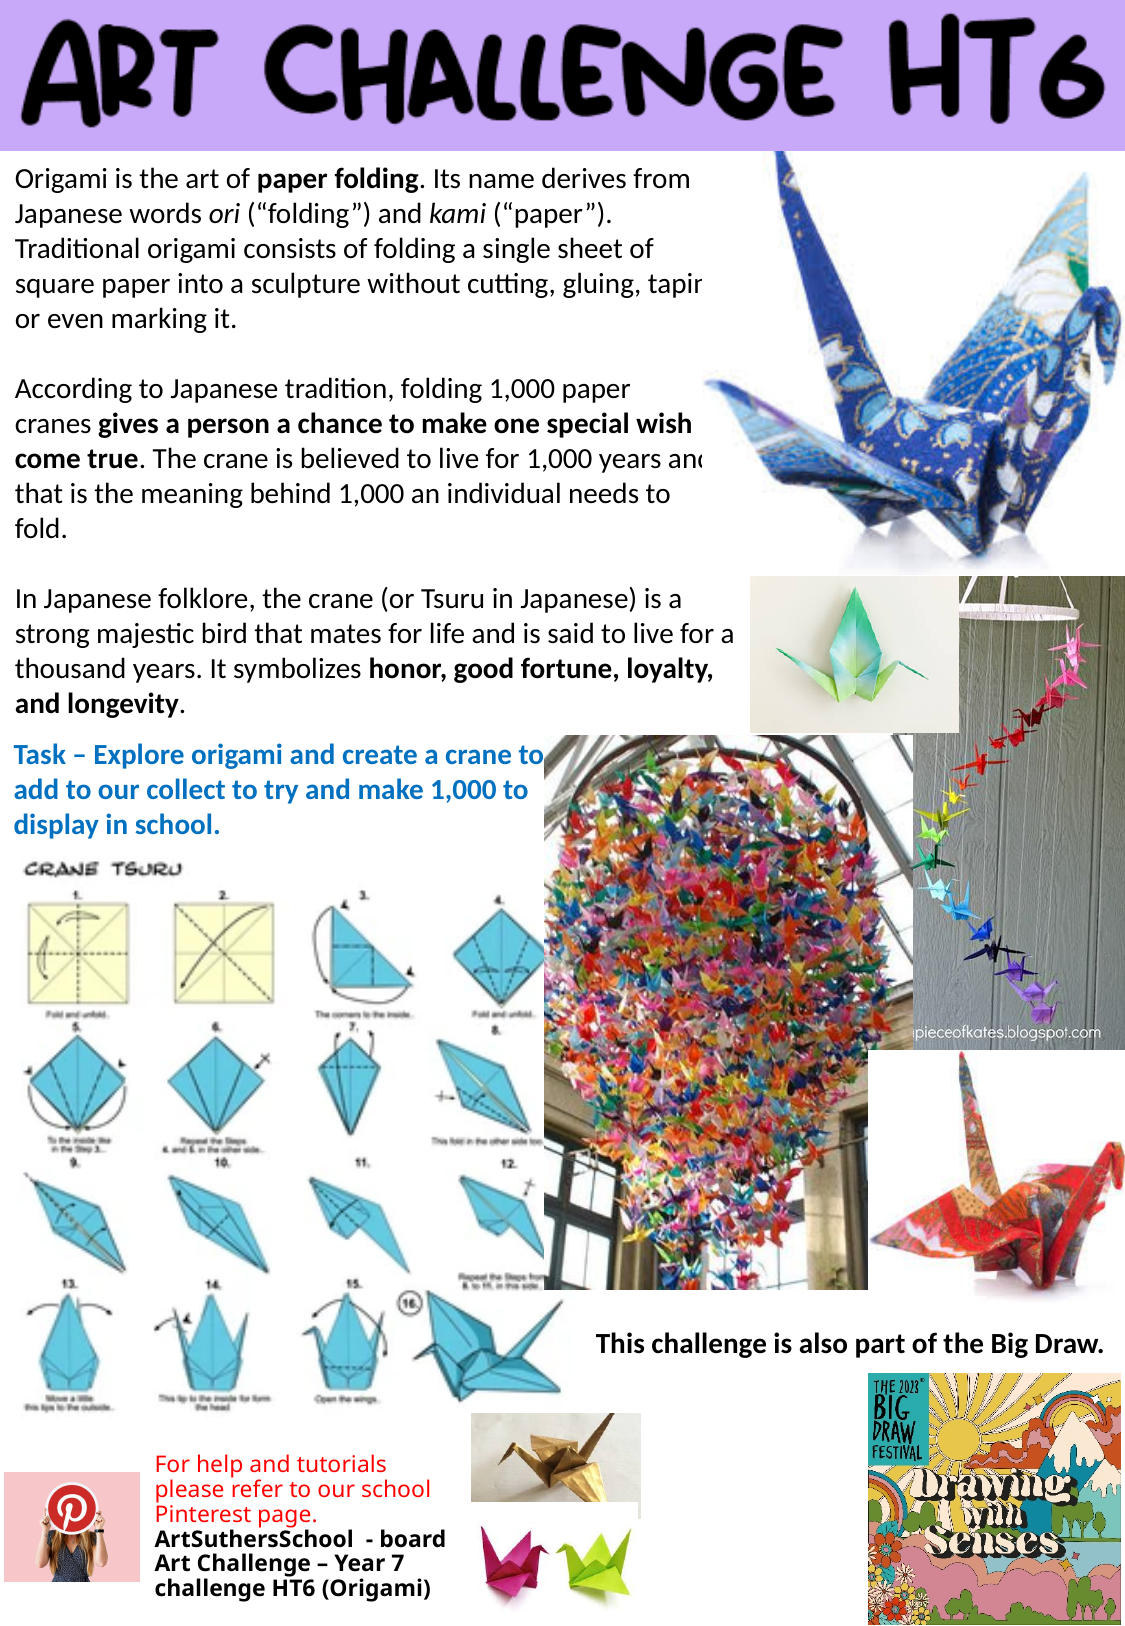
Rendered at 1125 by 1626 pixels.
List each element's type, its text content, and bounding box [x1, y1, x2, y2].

picture [868, 1373, 1121, 1625]
picture [0, 0, 1125, 575]
text_box Task – Explore origami and create a crane to add to our collect to try and make 1,000 to display in school. [0, 693, 567, 848]
title For help and tutorials please refer to our school Pinterest page. ArtSuthersSchool - board Art Challenge – Year 7 challenge HT6 (Origami) [139, 1443, 466, 1612]
picture [4, 576, 1125, 1615]
text_box Origami is the art of paper folding. Its name derives from Japanese words ori (“folding”) and kami (“paper”). Traditional origami consists of folding a single sheet of square paper into a sculpture without cutting, gluing, taping, or even marking it. According to Japanese tradition, folding 1,000 paper cranes gives a person a chance to make one special wish come true. The crane is believed to live for 1,000 years and that is the meaning behind 1,000 an individual needs to fold. In Japanese folklore, the crane (or Tsuru in Japanese) is a strong majestic bird that mates for life and is said to live for a thousand years. It symbolizes honor, good fortune, loyalty, and longevity. [0, 152, 750, 727]
picture [4, 1472, 140, 1582]
text_box This challenge is also part of the Big Draw. [581, 1317, 1125, 1367]
